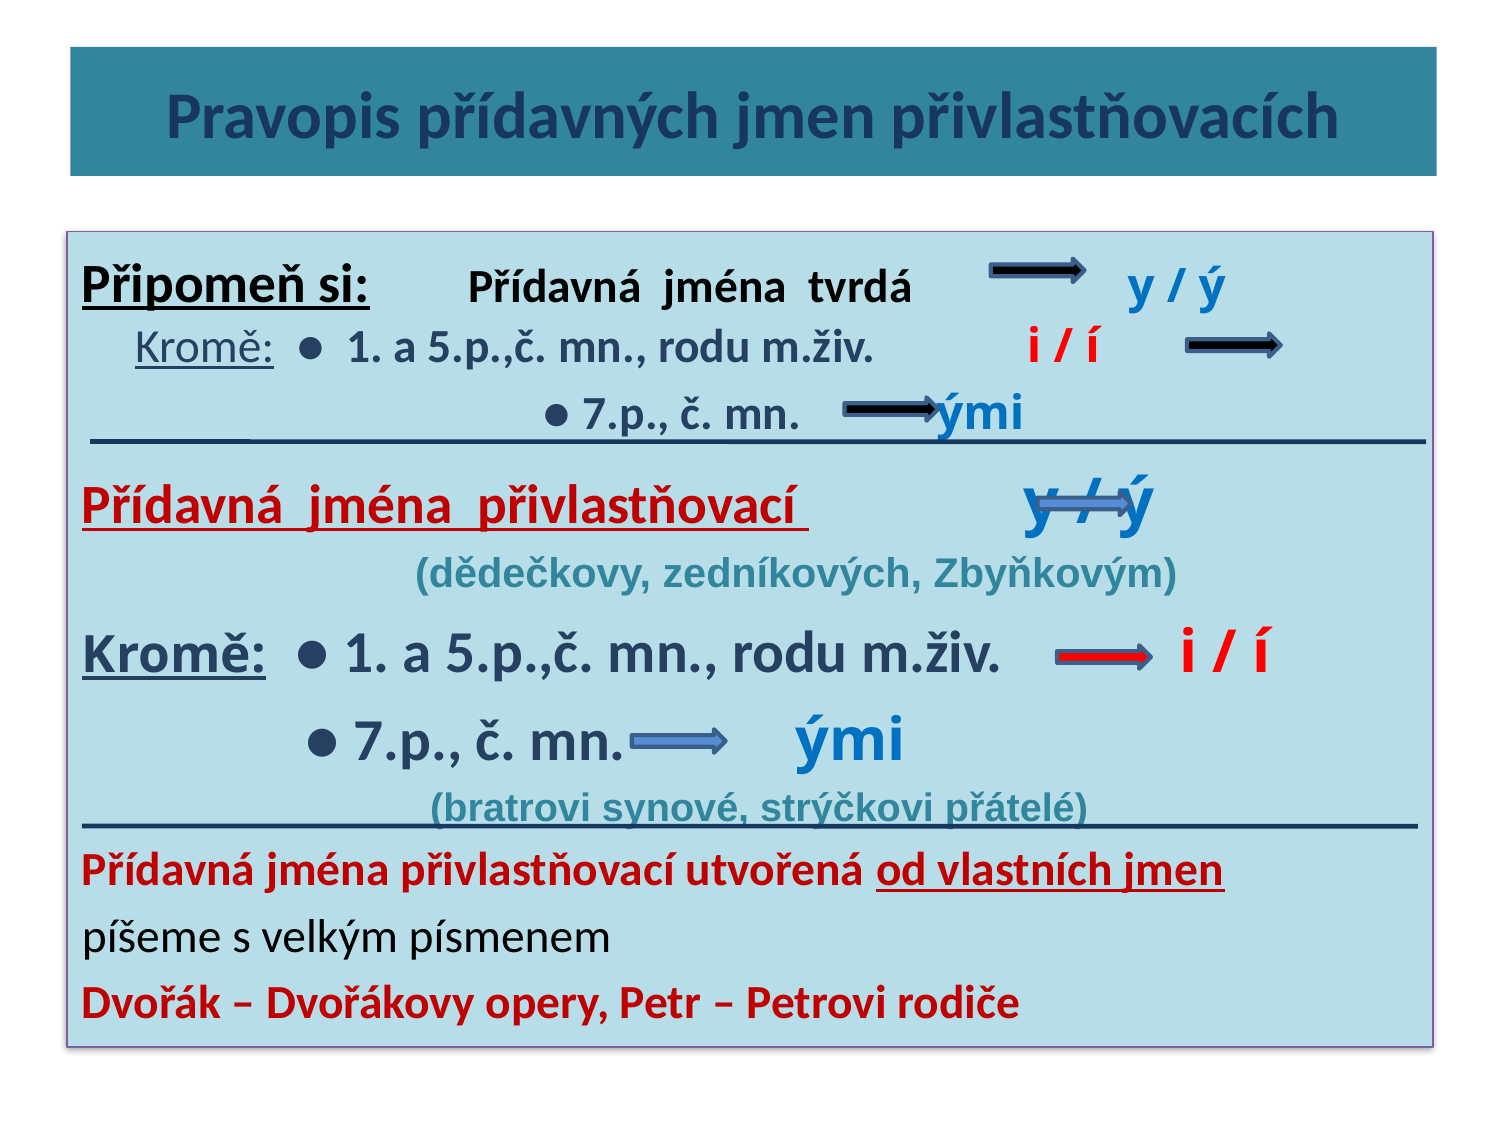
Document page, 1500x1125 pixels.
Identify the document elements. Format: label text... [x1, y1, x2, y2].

text_box [1054, 643, 1153, 671]
text_box [988, 256, 1087, 285]
list Připomeň si: Přídavná jména tvrdá y / ý Kromě: ● 1. a 5.p.,č. mn., rodu m.živ. i / í ● 7.p., č. mn. ými Přídavná jména přivlastňovací y / ý (dědečkovy, zedníkových, Zbyňkovým) Kromě: ● 1. a 5.p.,č. mn., rodu m.živ. i / í ● 7.p., č. mn. ými (bratrovi synové, strýčkovi přátelé) Přídavná jména přivlastňovací utvořená od vlastních jmen píšeme s velkým písmenem Dvořák – Dvořákovy opery, Petr – Petrovi rodiče [66, 231, 1434, 1048]
text_box [629, 727, 728, 755]
text_box [1035, 489, 1134, 518]
text_box [1184, 331, 1283, 359]
title Pravopis přídavných jmen přivlastňovacích [70, 46, 1437, 176]
text_box [842, 395, 941, 423]
